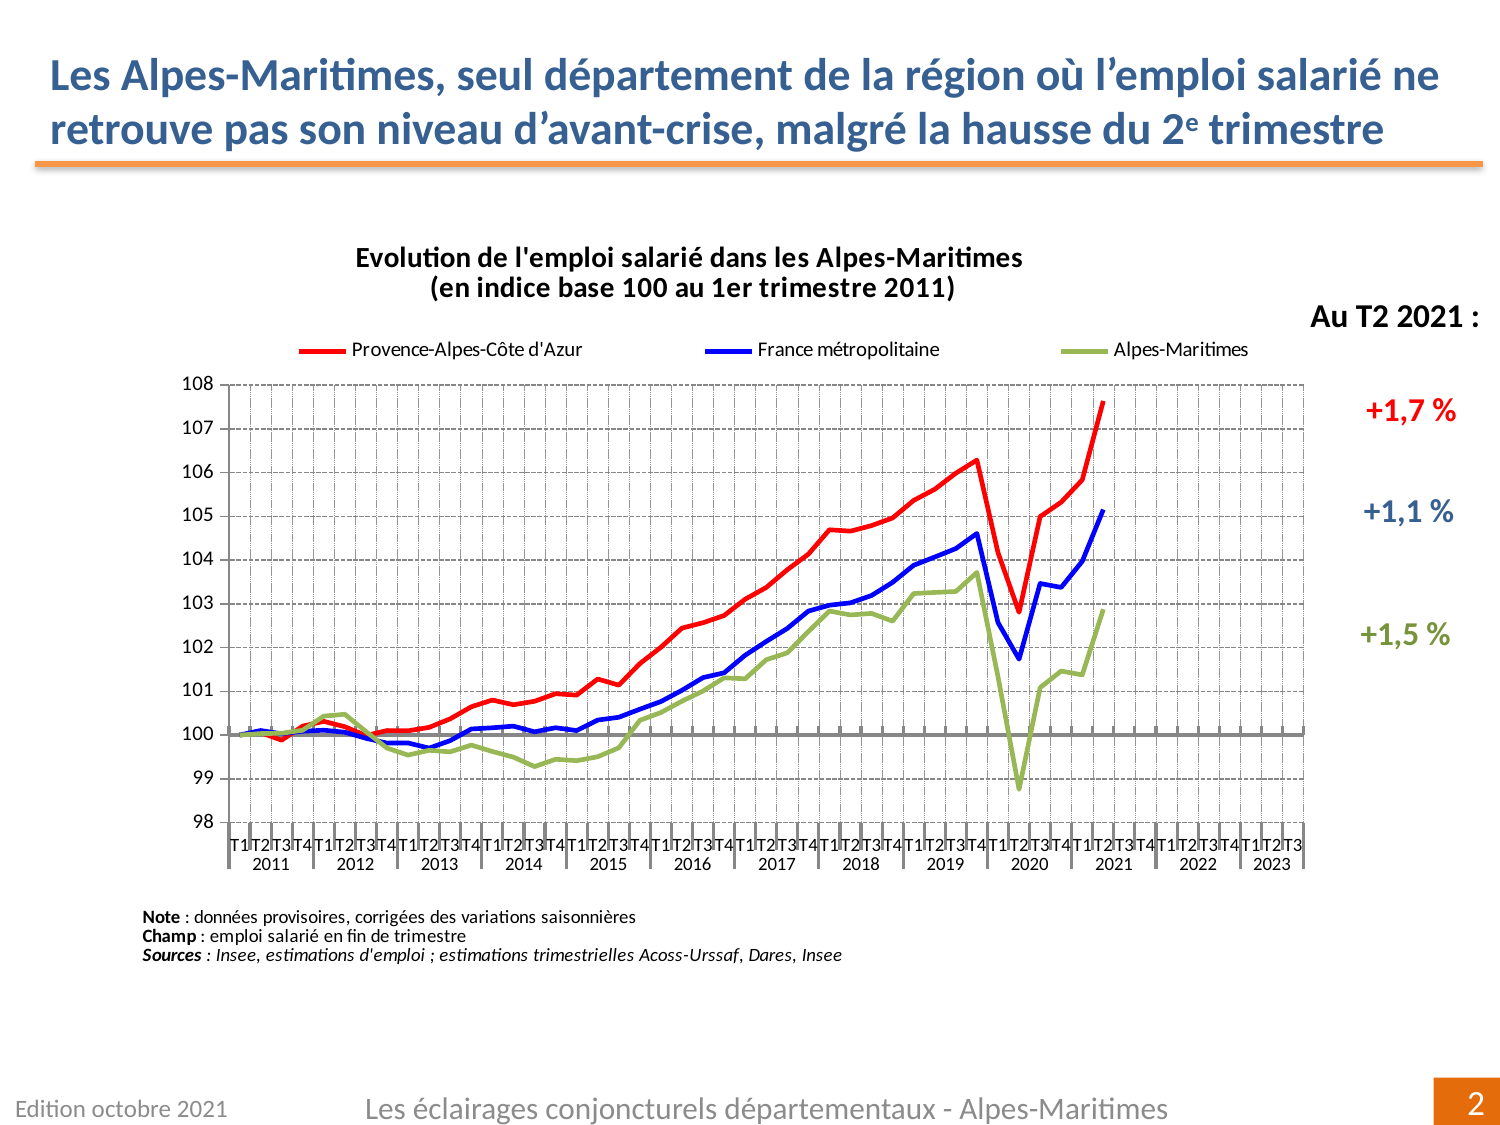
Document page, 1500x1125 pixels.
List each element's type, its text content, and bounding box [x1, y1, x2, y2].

text_box +1,5 % [1413, 600, 1484, 706]
chart [123, 219, 1408, 1034]
text_box Au T2 2021 : [1413, 286, 1500, 342]
slide_number Edition octobre 2021 [0, 1077, 350, 1125]
text_box Les Alpes-Maritimes, seul département de la région où l’emploi salarié ne retrouve pas son niveau d’avant-crise, malgré la hausse du 2e trimestre [35, 36, 1500, 162]
text_box +1,7 % [1413, 380, 1485, 481]
text_box +1,1 % [1413, 481, 1483, 582]
text_box [74, 199, 1352, 1033]
footer Les éclairages conjoncturels départementaux - Alpes-Maritimes [350, 1077, 1211, 1125]
slide_number 2 [1433, 1077, 1500, 1125]
